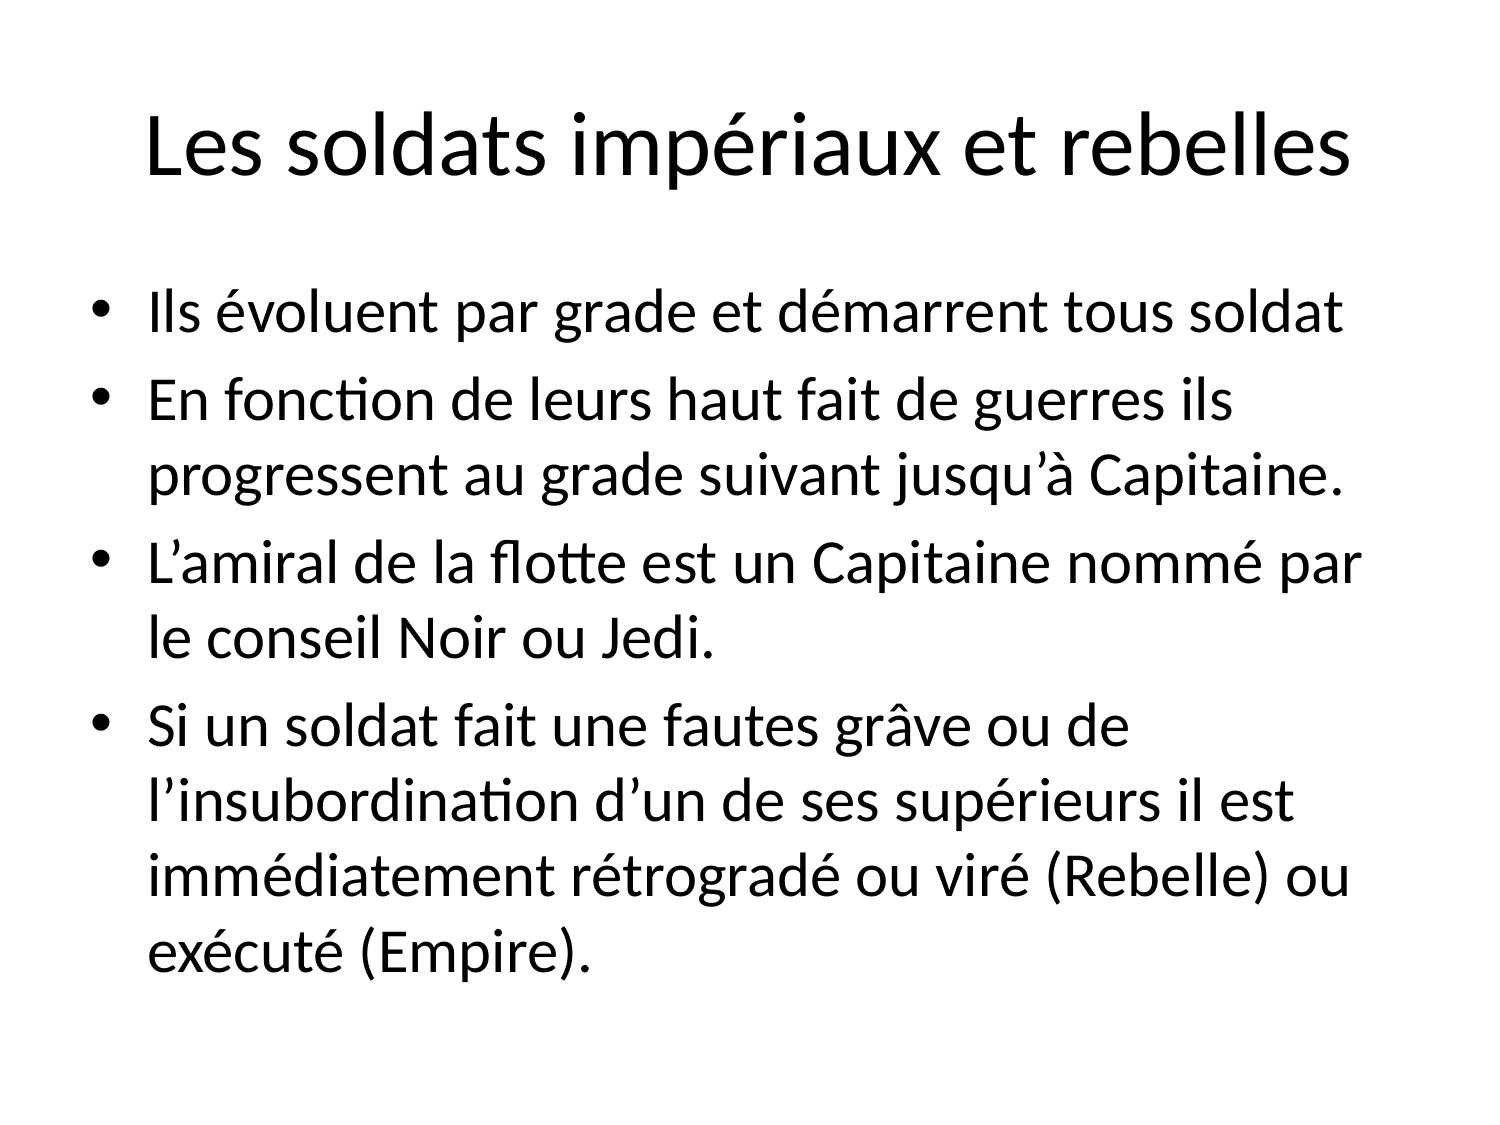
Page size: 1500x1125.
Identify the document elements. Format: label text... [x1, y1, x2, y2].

title Les soldats impériaux et rebelles [75, 45, 1425, 233]
list Ils évoluent par grade et démarrent tous soldat En fonction de leurs haut fait de guerres ils progressent au grade suivant jusqu’à Capitaine. L’amiral de la flotte est un Capitaine nommé par le conseil Noir ou Jedi. Si un soldat fait une fautes grâve ou de l’insubordination d’un de ses supérieurs il est immédiatement rétrogradé ou viré (Rebelle) ou exécuté (Empire). [75, 262, 1425, 1005]
